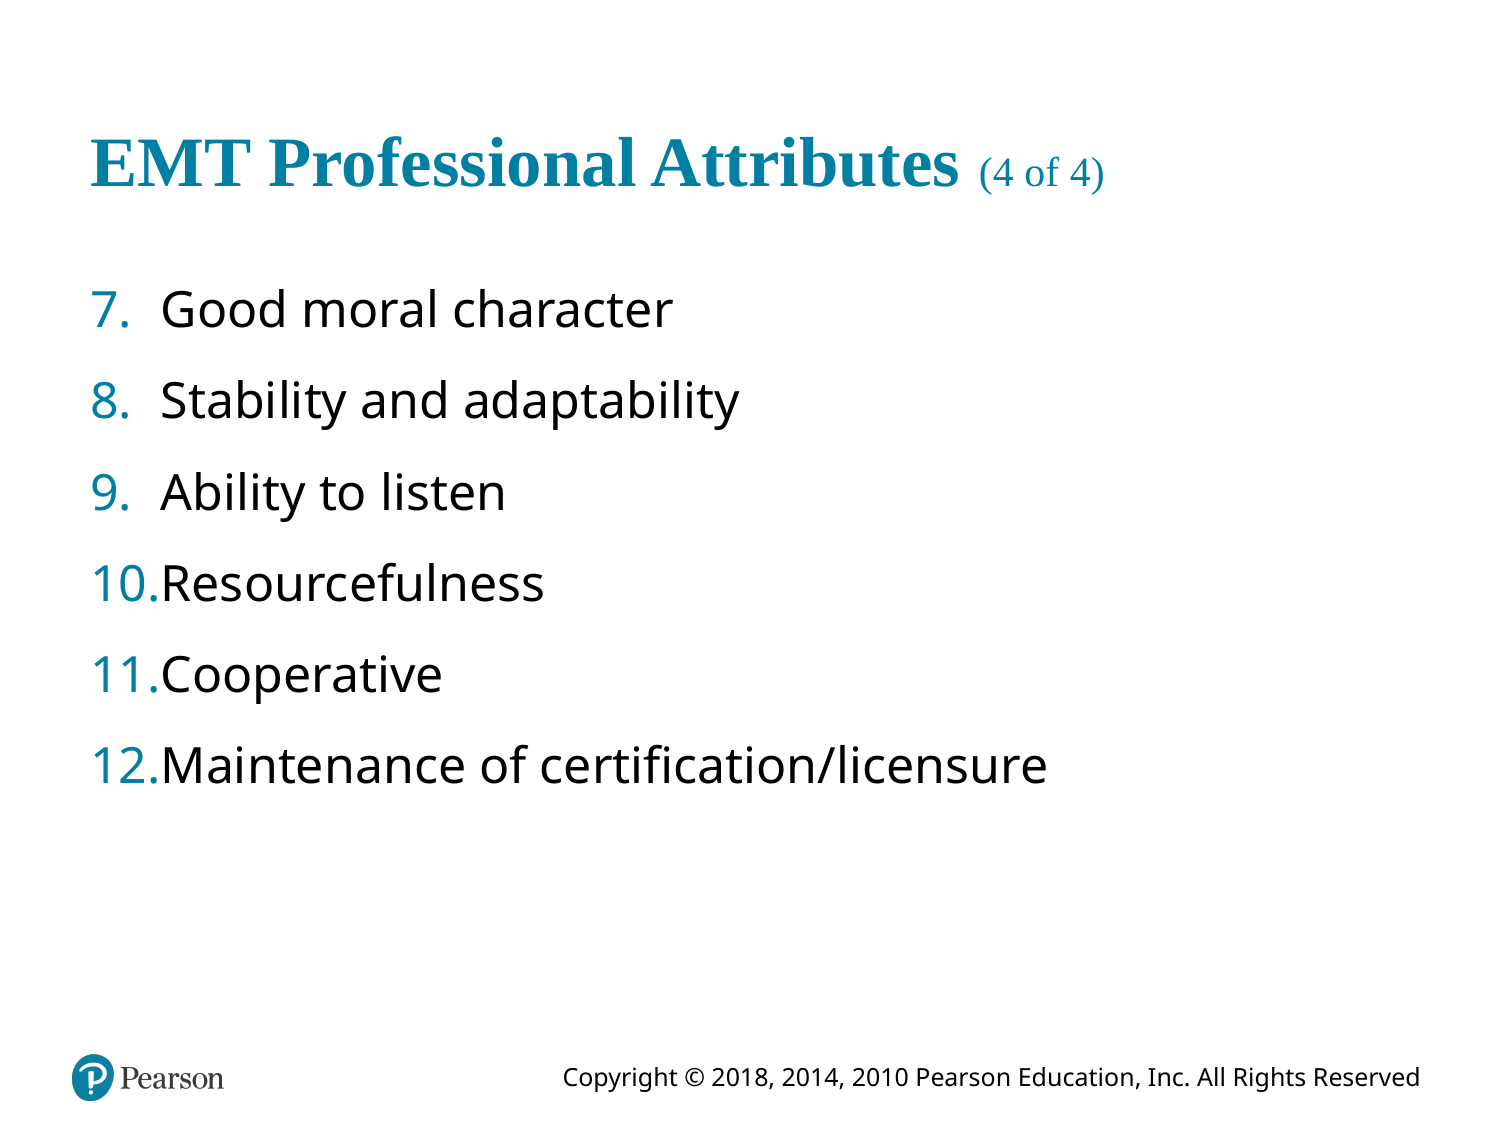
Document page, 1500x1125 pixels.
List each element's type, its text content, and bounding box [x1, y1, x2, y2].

picture [72, 1087, 83, 1101]
picture [98, 1054, 224, 1101]
picture [80, 1063, 106, 1088]
list Good moral character Stability and adaptability Ability to listen Resourcefulness Cooperative Maintenance of certification/licensure [75, 262, 1425, 815]
picture [72, 1054, 88, 1070]
title E M T Professional Attributes (4 of 4) [75, 35, 1425, 216]
